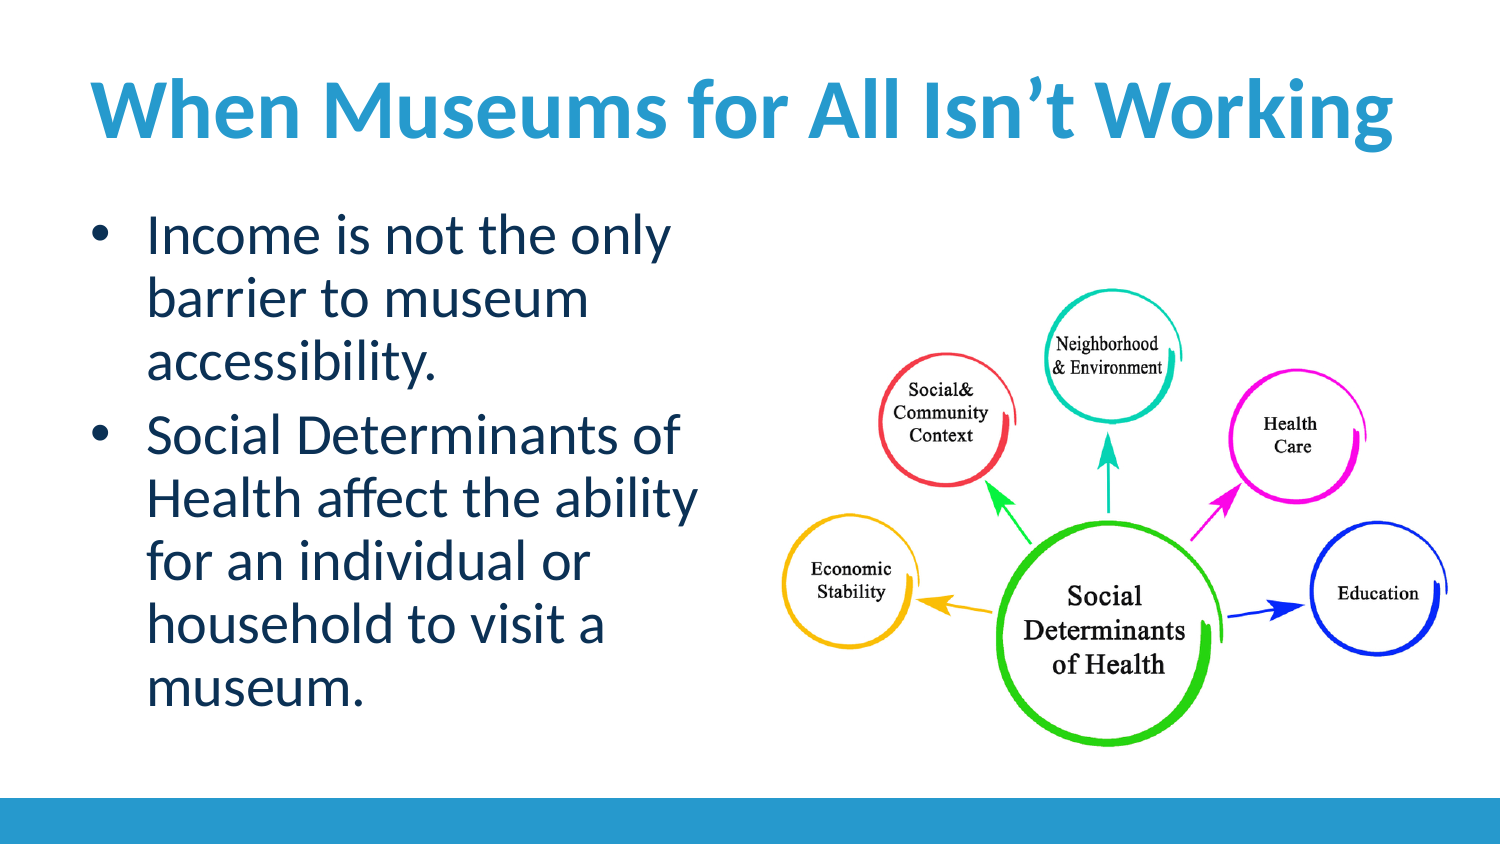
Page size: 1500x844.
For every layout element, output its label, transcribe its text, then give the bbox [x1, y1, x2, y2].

list Income is not the only barrier to museum accessibility. Social Determinants of Health affect the ability for an individual or household to visit a museum. [75, 196, 738, 754]
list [749, 272, 1491, 777]
title When Museums for All Isn’t Working [75, 33, 1425, 175]
picture [0, 0, 1500, 844]
